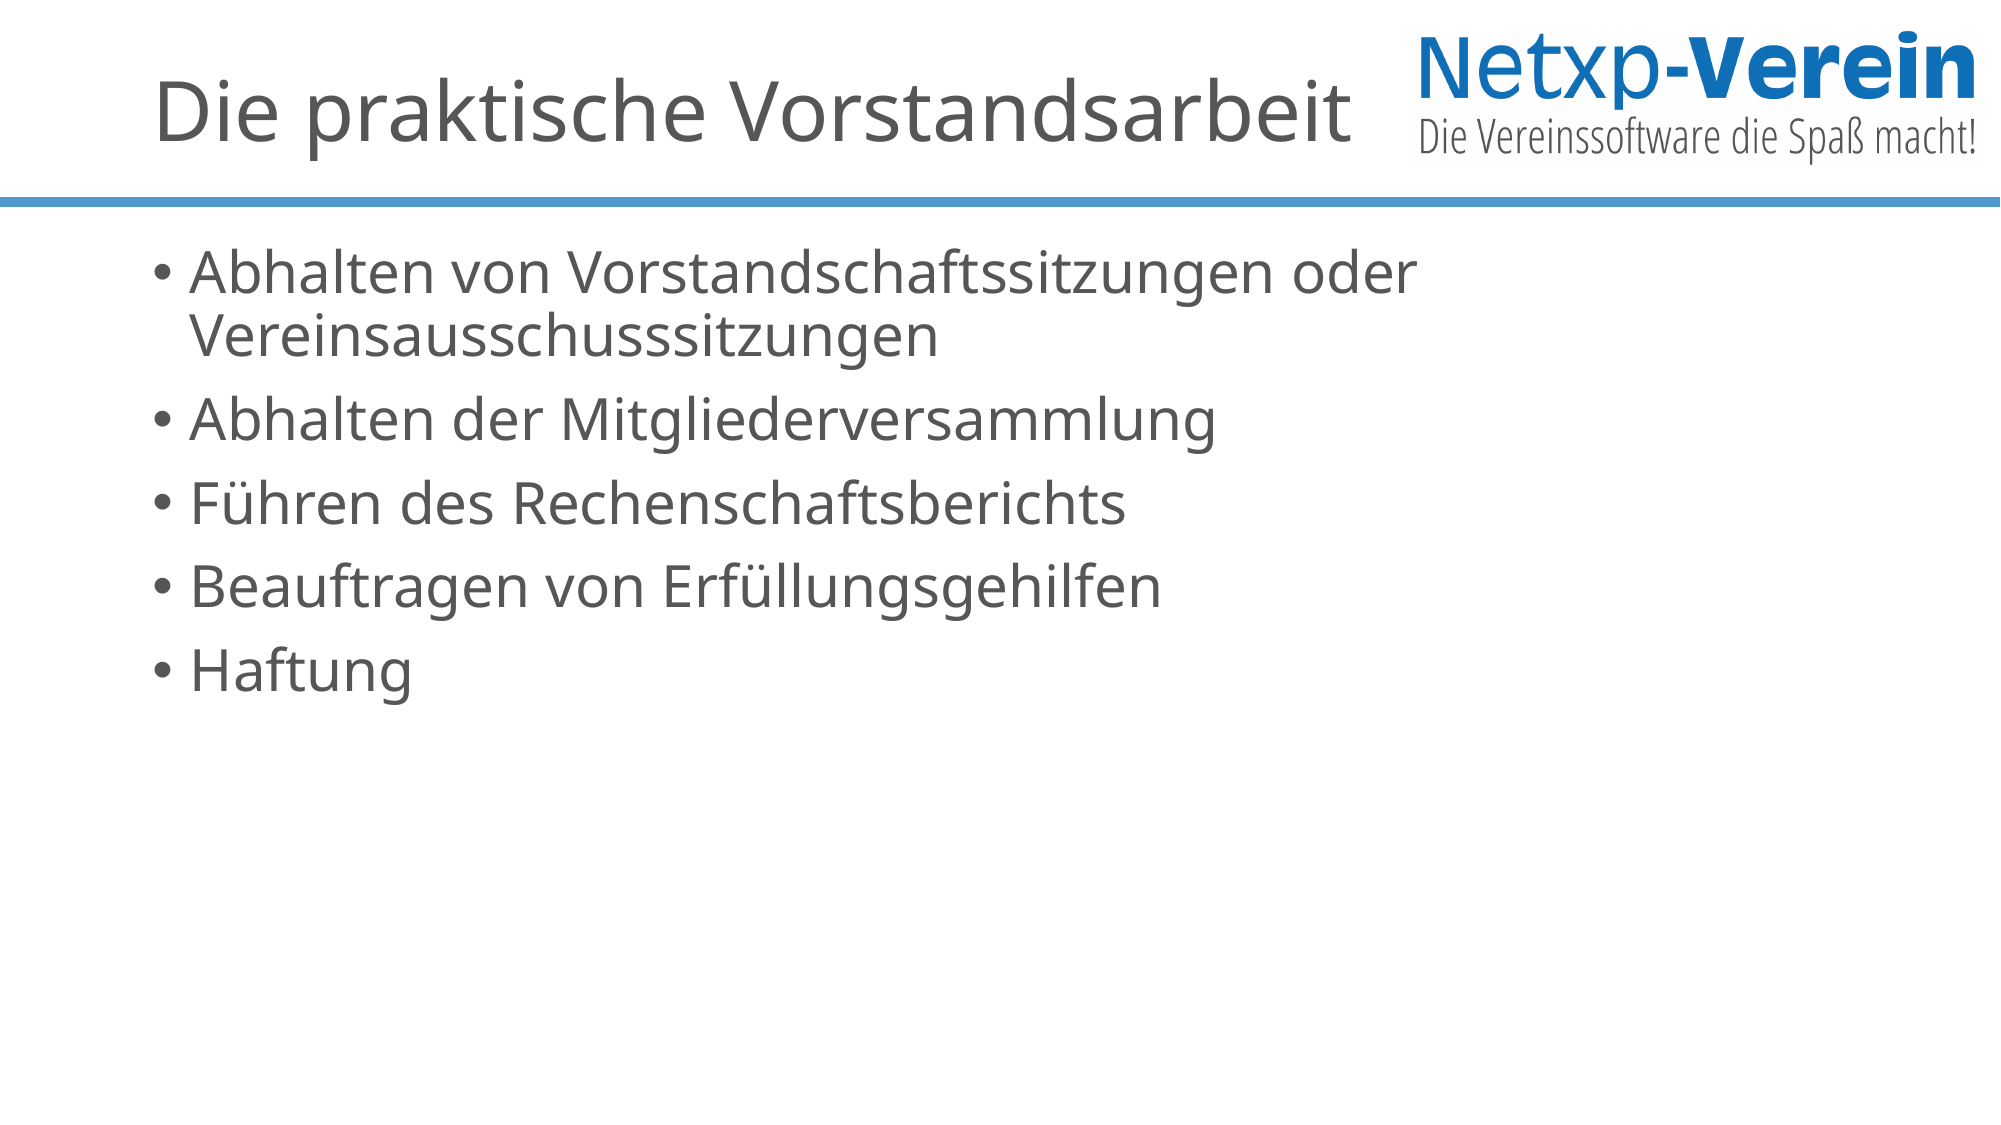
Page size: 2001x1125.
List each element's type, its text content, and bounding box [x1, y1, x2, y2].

picture [0, 197, 2000, 207]
list Abhalten von Vorstandschaftssitzungen oder Vereinsausschusssitzungen Abhalten der Mitgliederversammlung Führen des Rechenschaftsberichts Beauftragen von Erfüllungsgehilfen Haftung [137, 235, 1863, 1014]
title Die praktische Vorstandsarbeit [137, 59, 1381, 169]
picture [1412, 30, 1983, 169]
